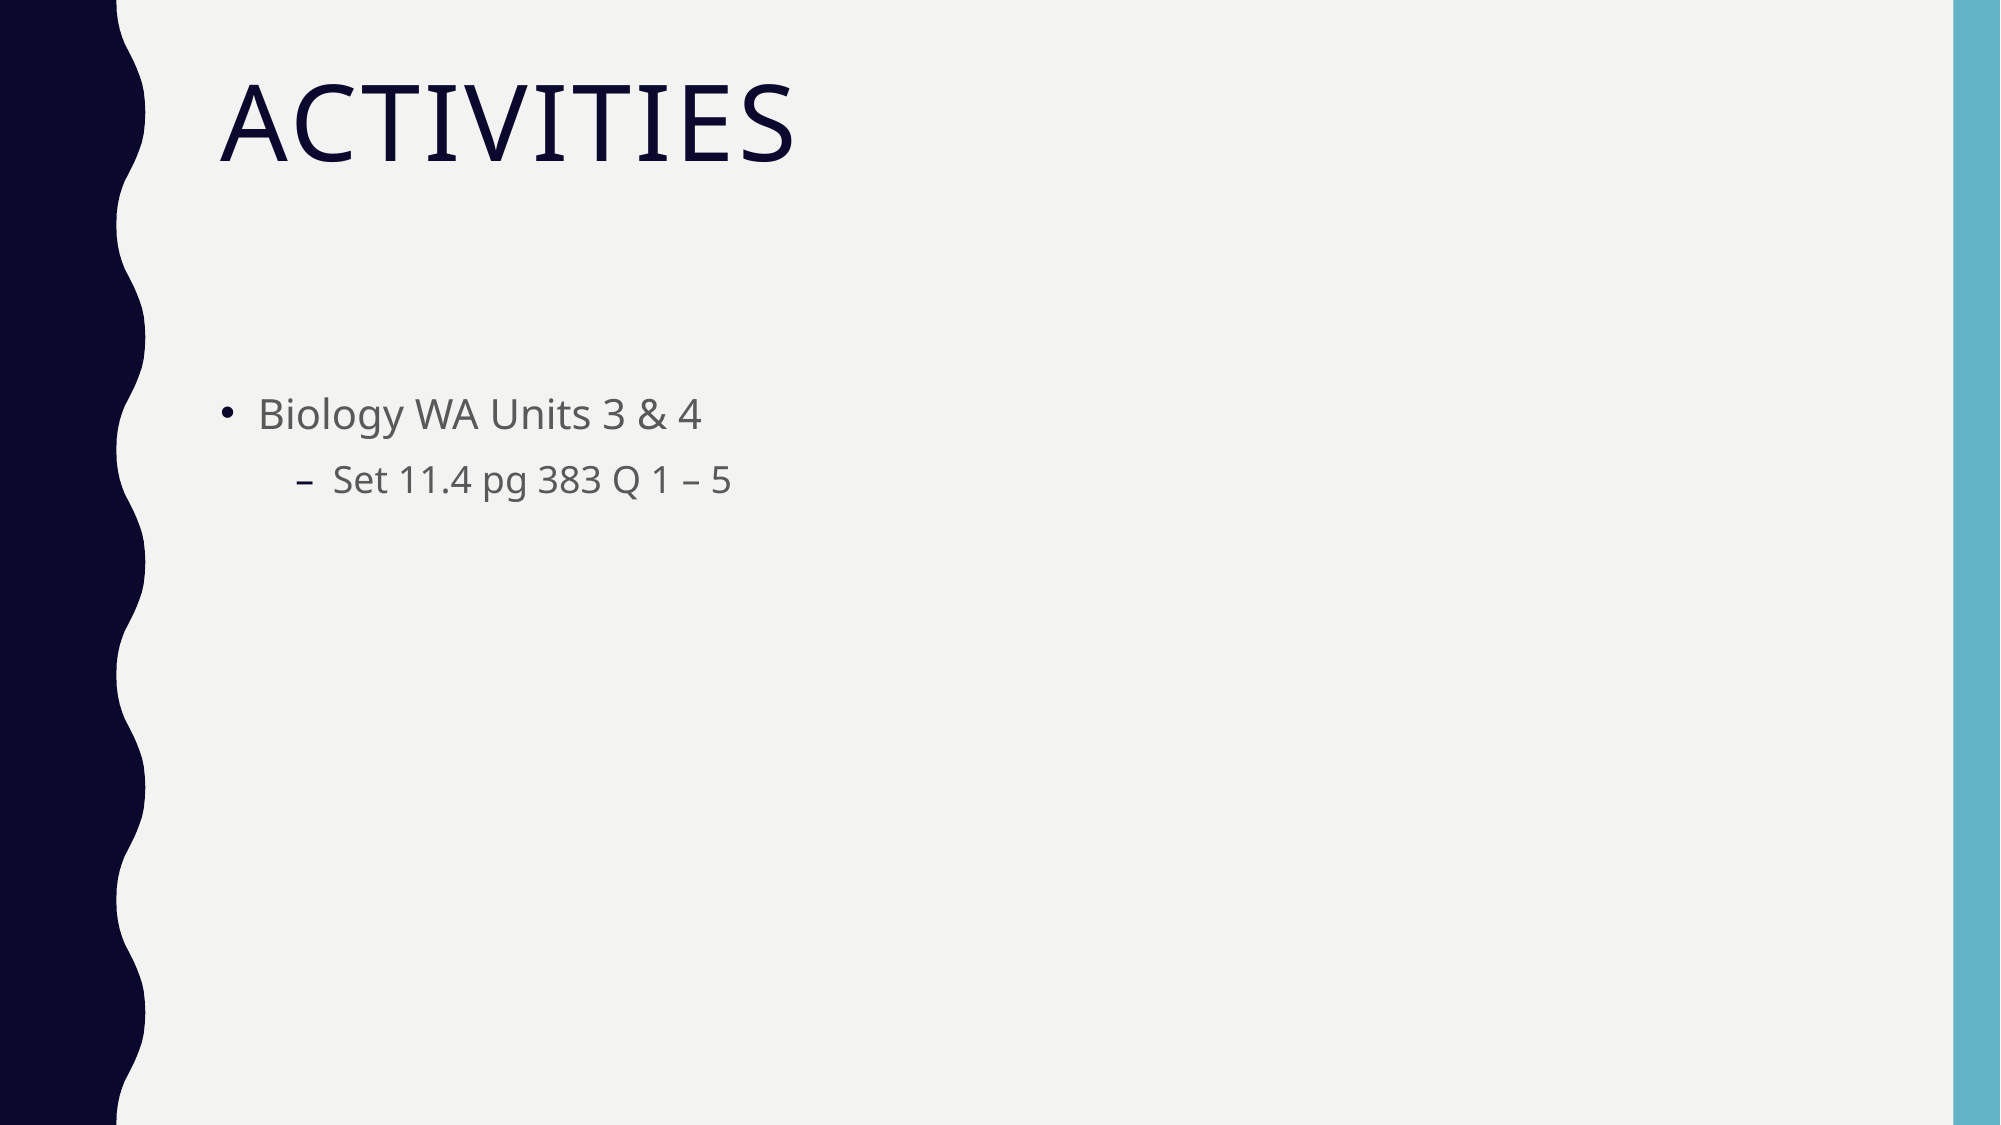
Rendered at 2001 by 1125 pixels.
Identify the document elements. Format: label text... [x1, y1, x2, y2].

list Biology WA Units 3 & 4 Set 11.4 pg 383 Q 1 – 5 [205, 375, 1875, 965]
title Activities [205, 62, 1875, 308]
